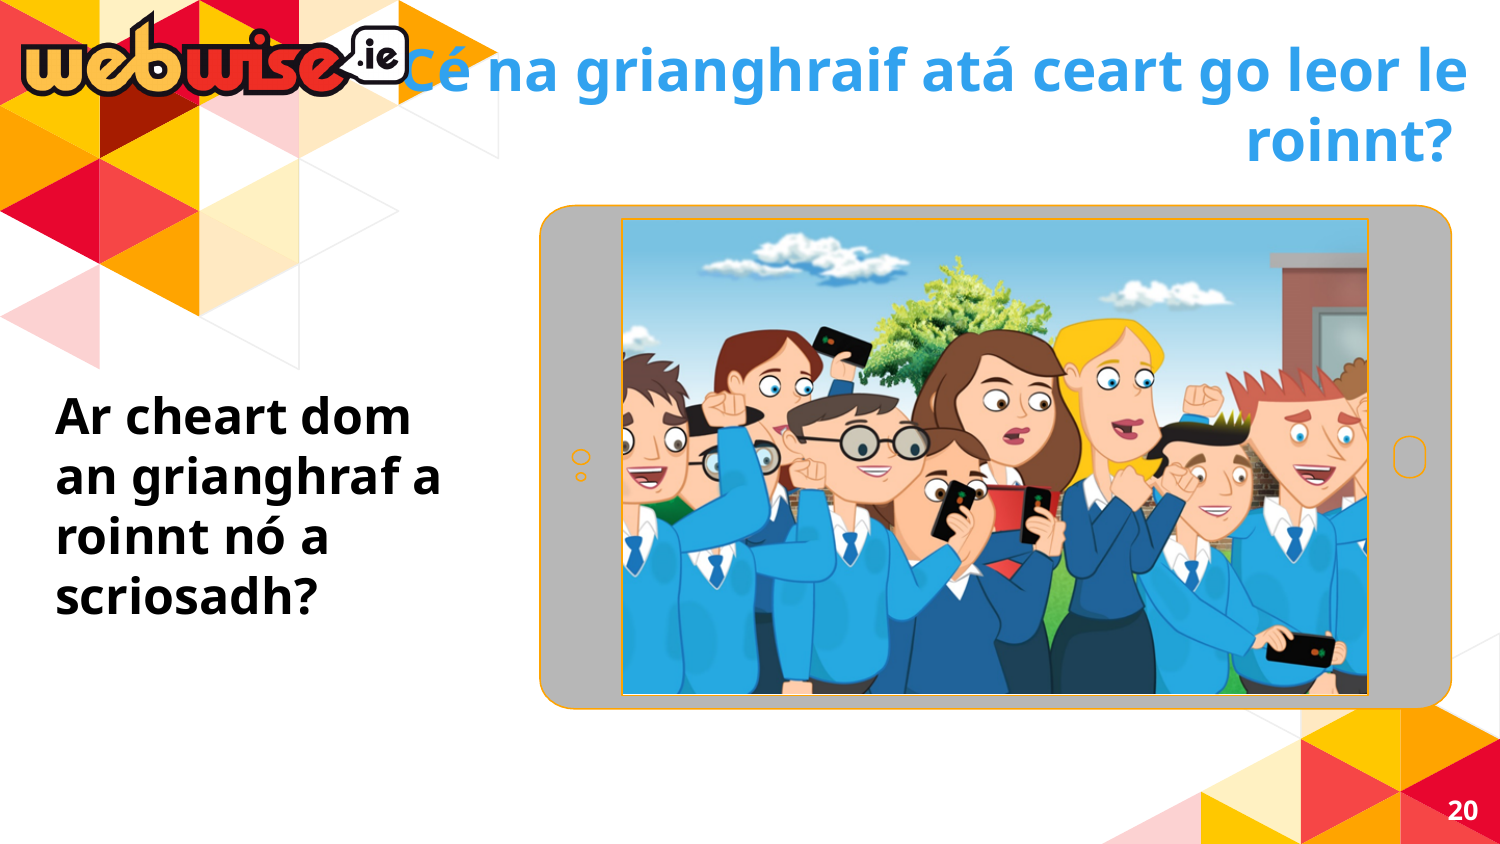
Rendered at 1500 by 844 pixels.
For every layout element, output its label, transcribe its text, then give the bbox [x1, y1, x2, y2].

picture [574, 220, 743, 695]
picture [20, 10, 409, 97]
title Cé na grianghraif atá ceart go leor le roinnt? [1253, 78, 1484, 189]
list Ar cheart dom an grianghraf a roinnt nó a scriosadh? [40, 369, 481, 833]
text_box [743, 1, 1248, 844]
picture [1248, 220, 1417, 695]
slide_number 20 [1403, 779, 1494, 844]
title Cé na grianghraif atá ceart go leor le roinnt? [315, 78, 738, 189]
